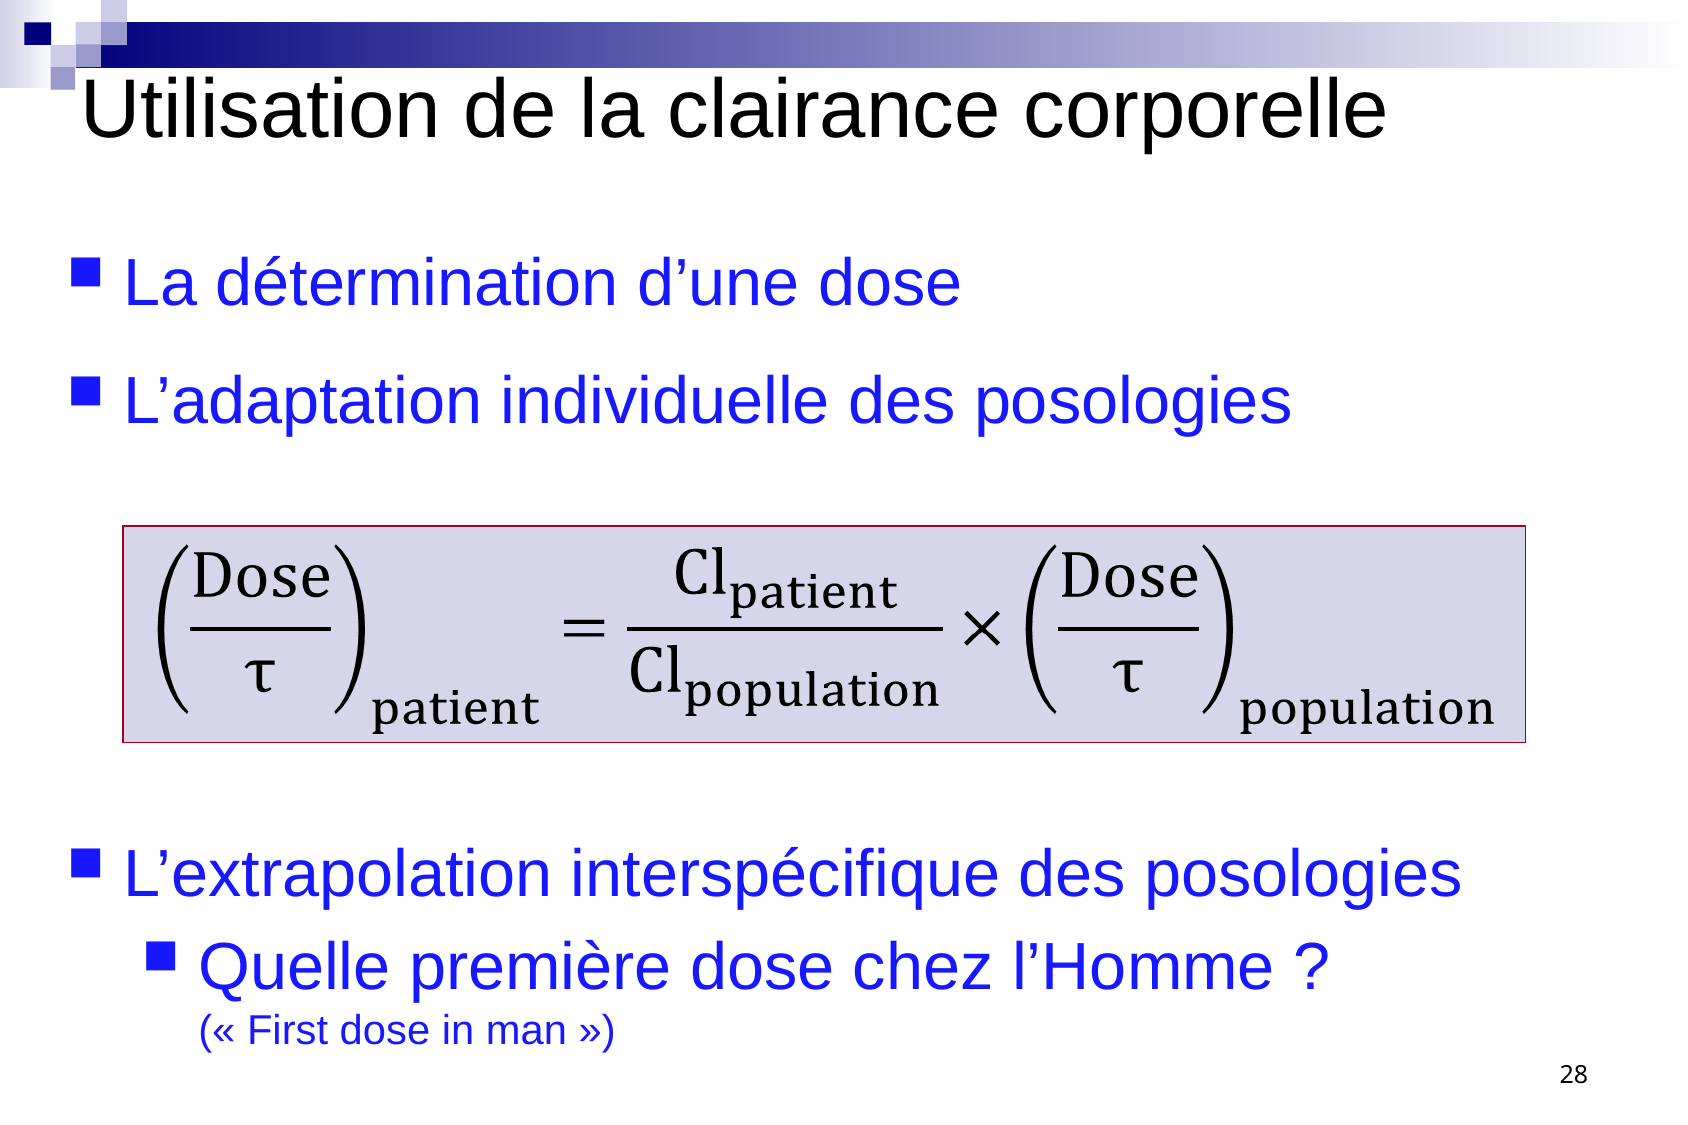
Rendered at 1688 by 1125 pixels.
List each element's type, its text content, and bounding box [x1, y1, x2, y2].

text_box La détermination d’une dose [52, 231, 1033, 341]
slide_number 28 [1209, 1025, 1604, 1100]
text_box Utilisation de la clairance corporelle [64, 54, 1531, 155]
text_box L’extrapolation interspécifique des posologies Quelle première dose chez l’Homme ? (« First dose in man ») [52, 822, 1588, 932]
text_box [122, 525, 1526, 743]
text_box L’adaptation individuelle des posologies [52, 350, 1399, 459]
